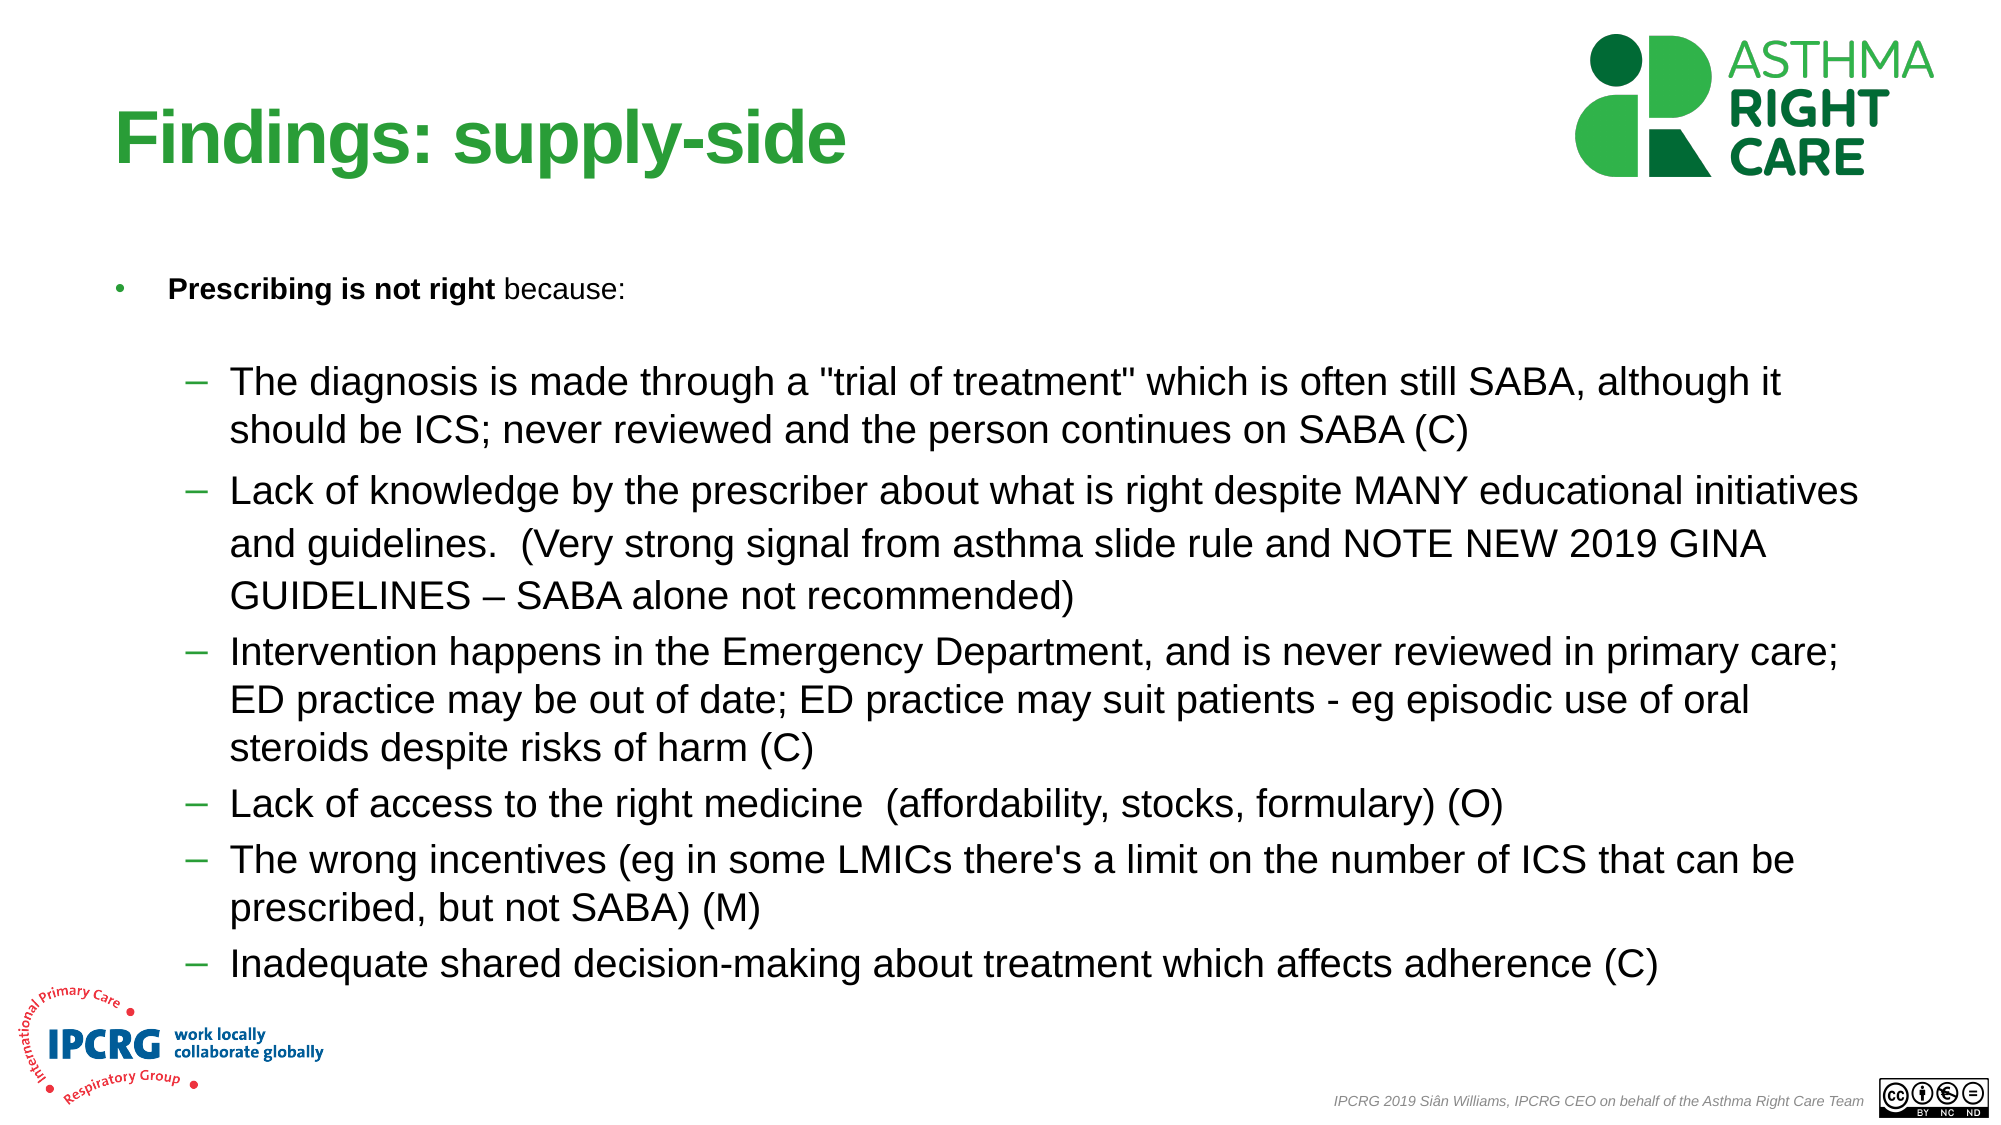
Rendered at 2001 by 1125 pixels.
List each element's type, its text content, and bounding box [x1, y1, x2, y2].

picture [1575, 34, 1934, 177]
picture [1879, 1078, 1989, 1118]
list Prescribing is not right because: The diagnosis is made through a "trial of treatment" which is often still SABA, although it should be ICS; never reviewed and the person continues on SABA (C) Lack of knowledge by the prescriber about what is right despite MANY educational initiatives and guidelines. (Very strong signal from asthma slide rule and NOTE NEW 2019 GINA GUIDELINES – SABA alone not recommended) Intervention happens in the Emergency Department, and is never reviewed in primary care; ED practice may be out of date; ED practice may suit patients - eg episodic use of oral steroids despite risks of harm (C) Lack of access to the right medicine (affordability, stocks, formulary) (O) The wrong incentives (eg in some LMICs there's a limit on the number of ICS that can be prescribed, but not SABA) (M) Inadequate shared decision-making about treatment which affects adherence (C) [99, 262, 1900, 1005]
picture [18, 987, 324, 1105]
title Findings: supply-side [99, 45, 1238, 233]
